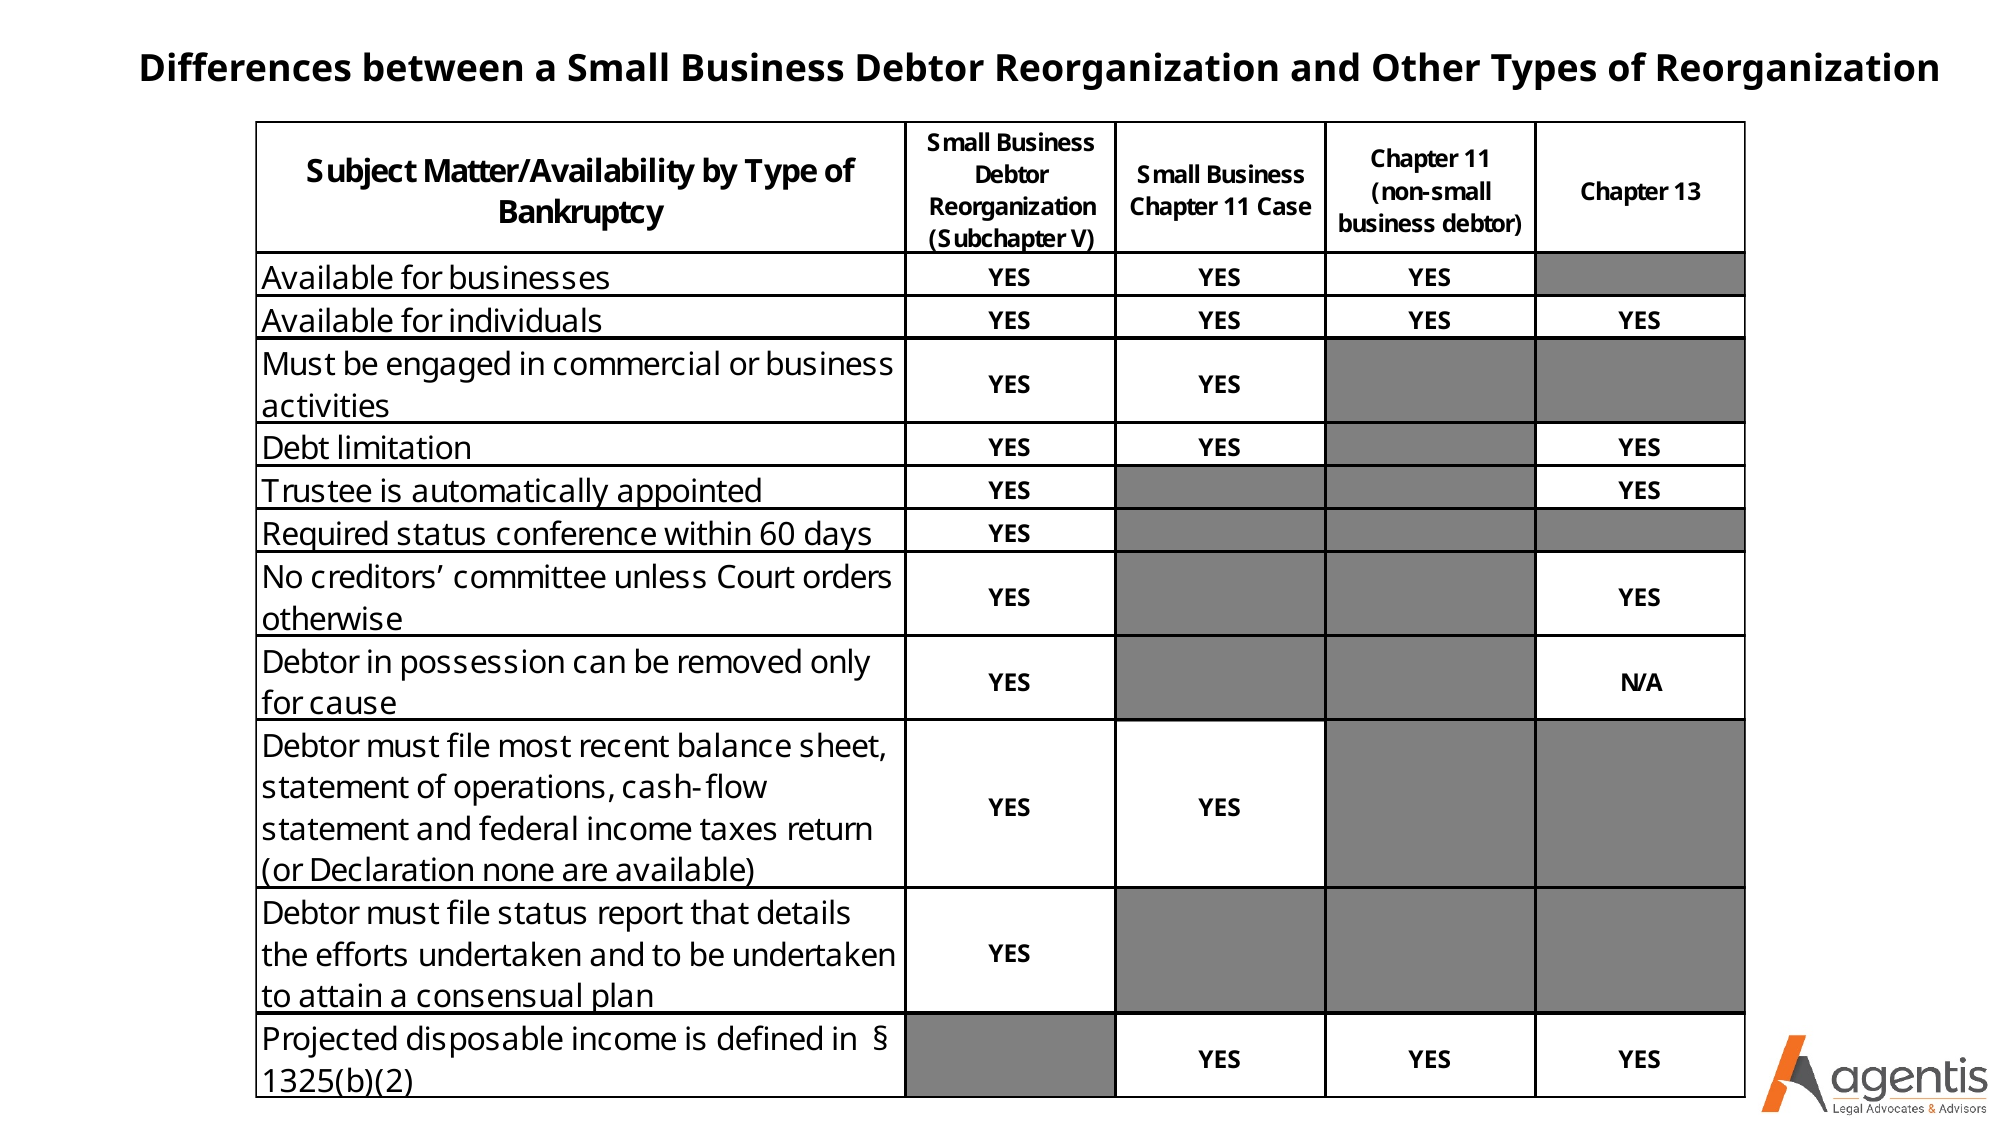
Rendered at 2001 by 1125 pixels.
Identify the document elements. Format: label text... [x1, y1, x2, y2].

text_box Differences between a Small Business Debtor Reorganization and Other Types of Reorganization [123, 36, 1958, 142]
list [1747, 1025, 2000, 1125]
picture [255, 121, 1748, 1099]
